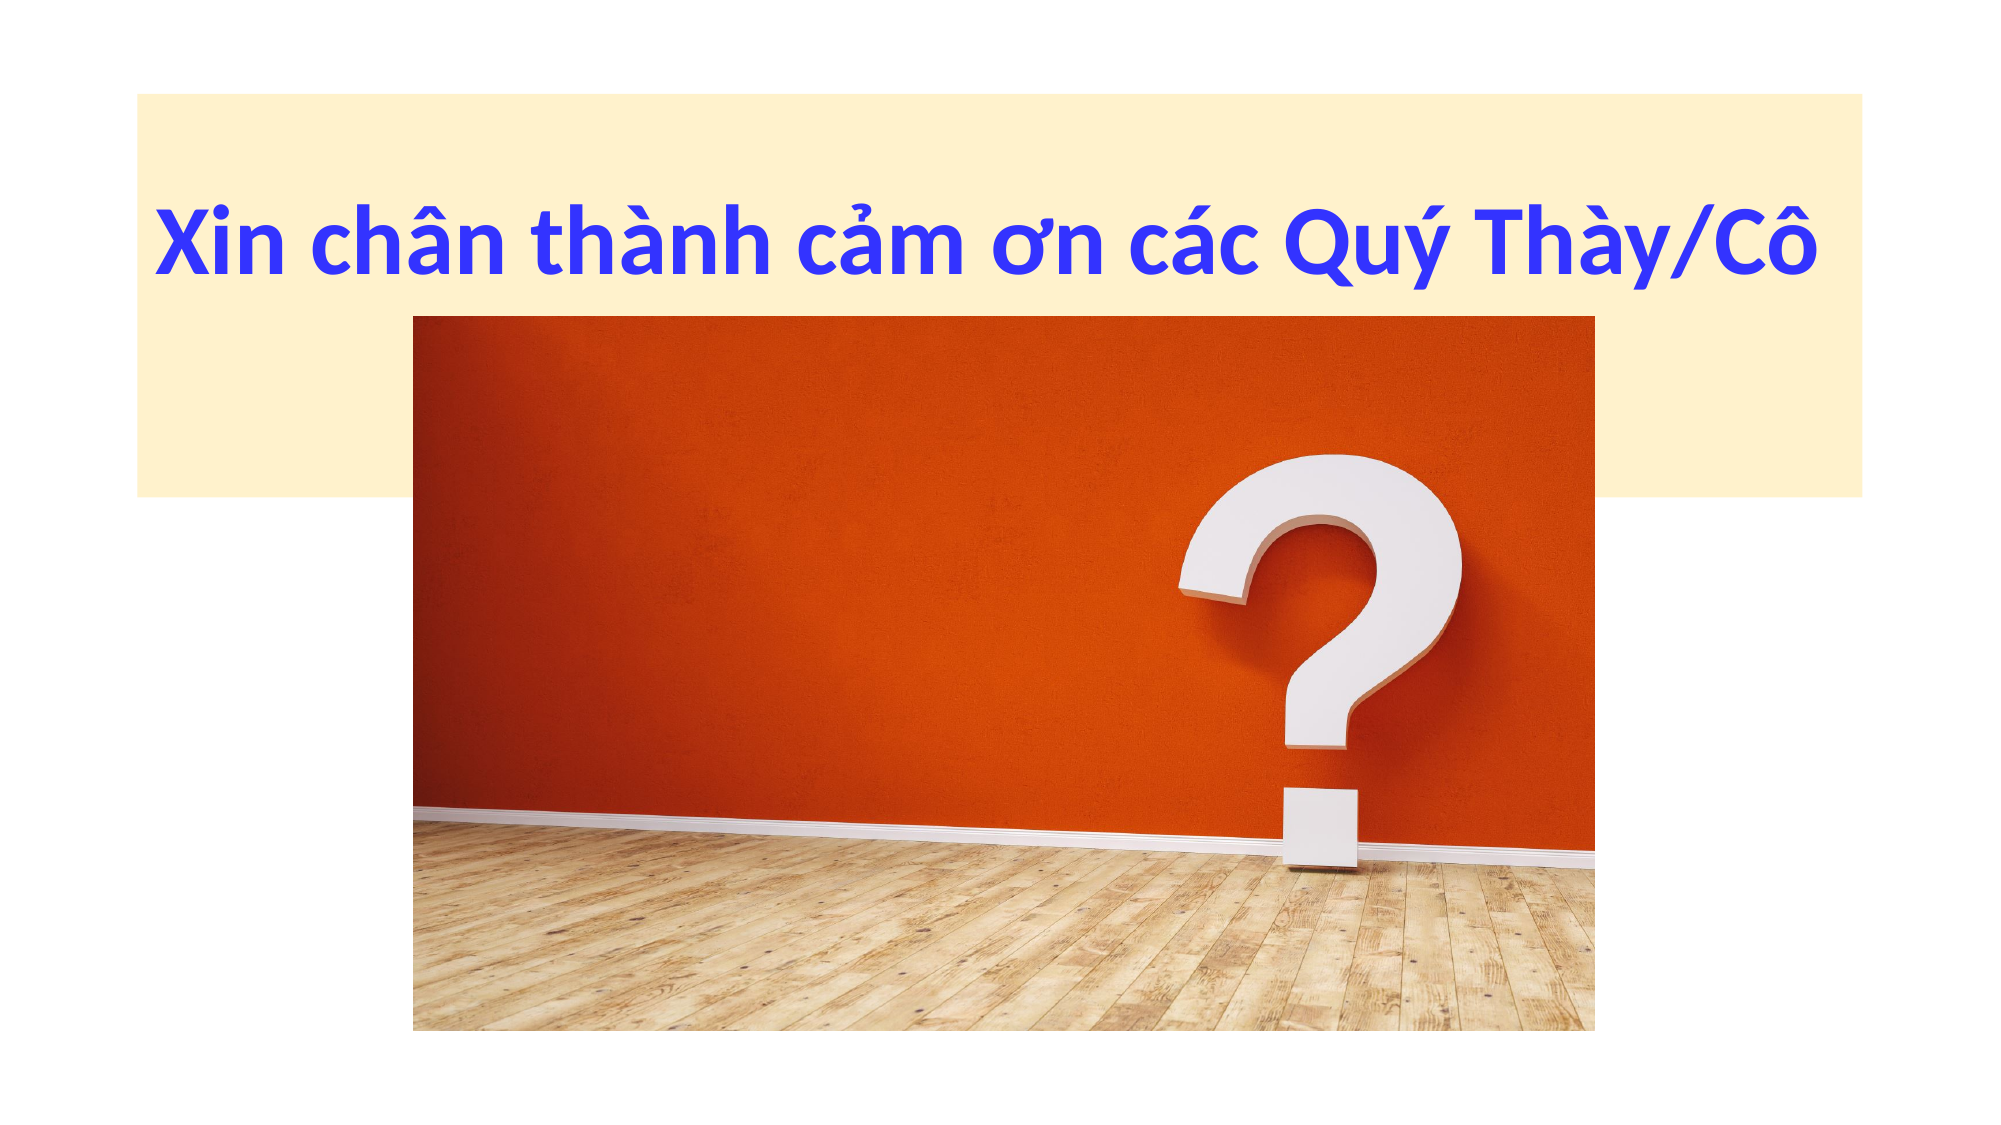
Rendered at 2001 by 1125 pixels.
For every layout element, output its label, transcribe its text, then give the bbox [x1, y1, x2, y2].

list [413, 316, 1595, 1031]
title Xin chân thành cảm ơn các Quý Thày/Cô chú ý lắng nghe [137, 93, 1863, 498]
